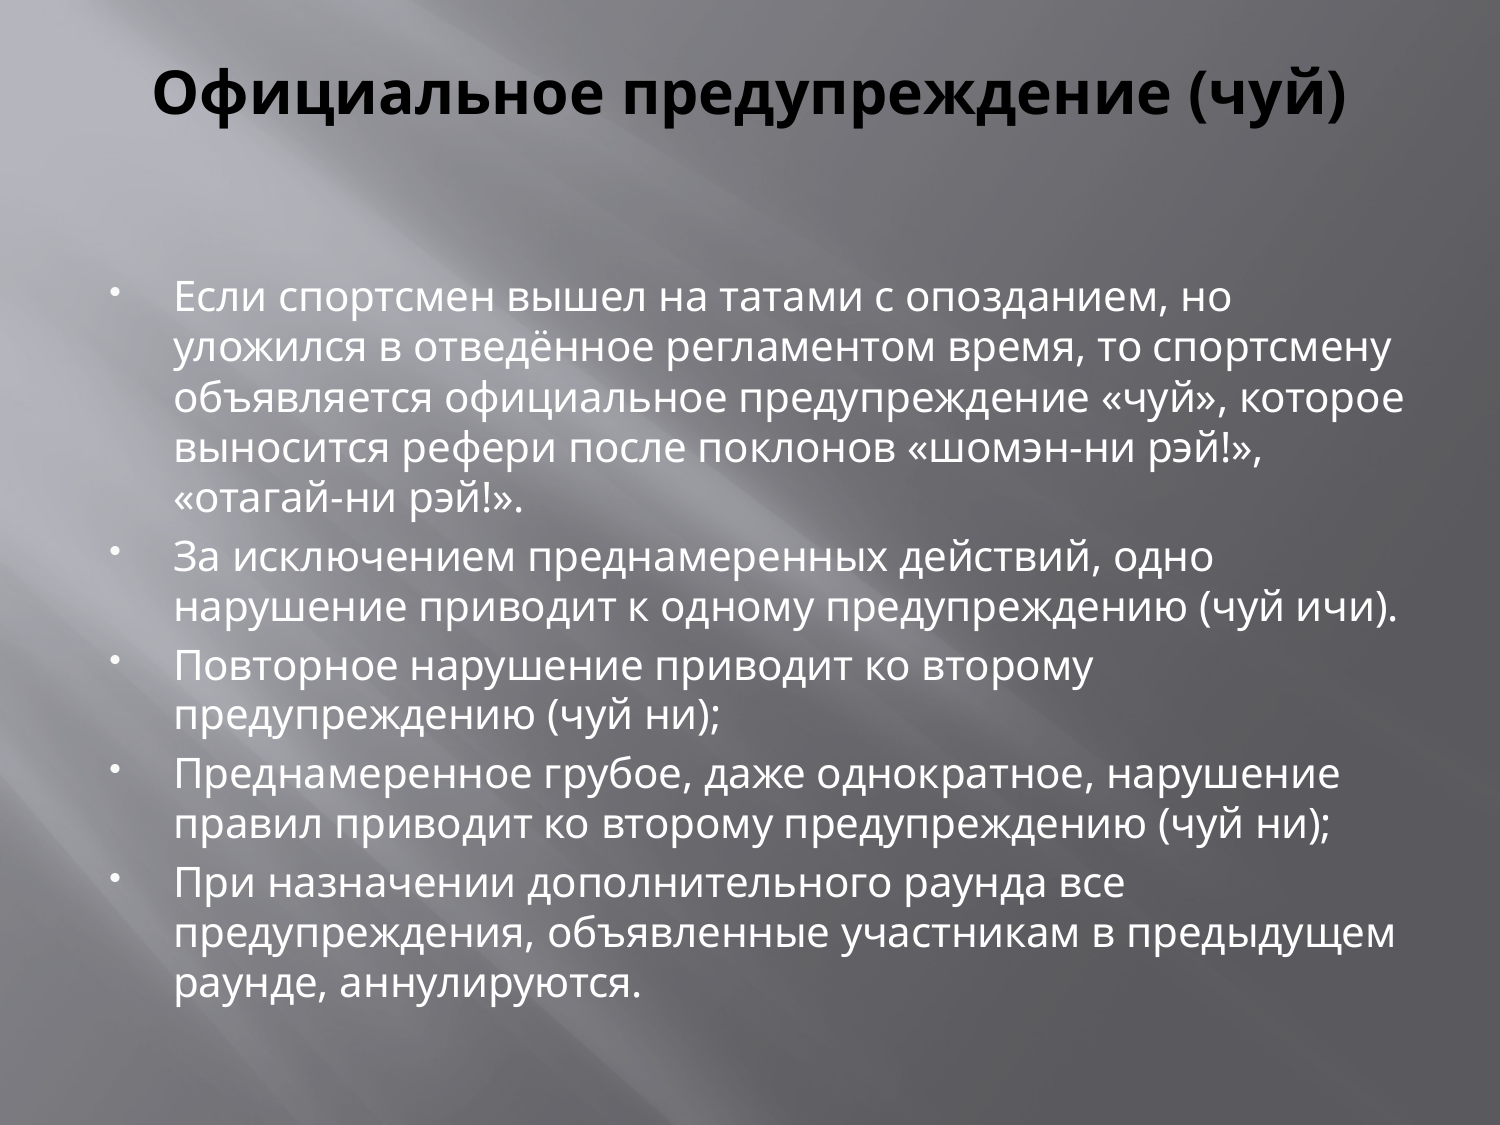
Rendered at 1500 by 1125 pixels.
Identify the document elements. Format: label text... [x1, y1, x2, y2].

list Если спортсмен вышел на татами с опозданием, но уложился в отведённое регламентом время, то спортсмену объявляется официальное предупреждение «чуй», которое выносится рефери после поклонов «шомэн-ни рэй!», «отагай-ни рэй!». За исключением преднамеренных действий, одно нарушение приводит к одному предупреждению (чуй ичи). Повторное нарушение приводит ко второму предупреждению (чуй ни); Преднамеренное грубое, даже однократное, нарушение правил приводит ко второму предупреждению (чуй ни); При назначении дополнительного раунда все предупреждения, объявленные участникам в предыдущем раунде, аннулируются. [75, 262, 1425, 1035]
title Официальное предупреждение (чуй) [75, 45, 1425, 209]
